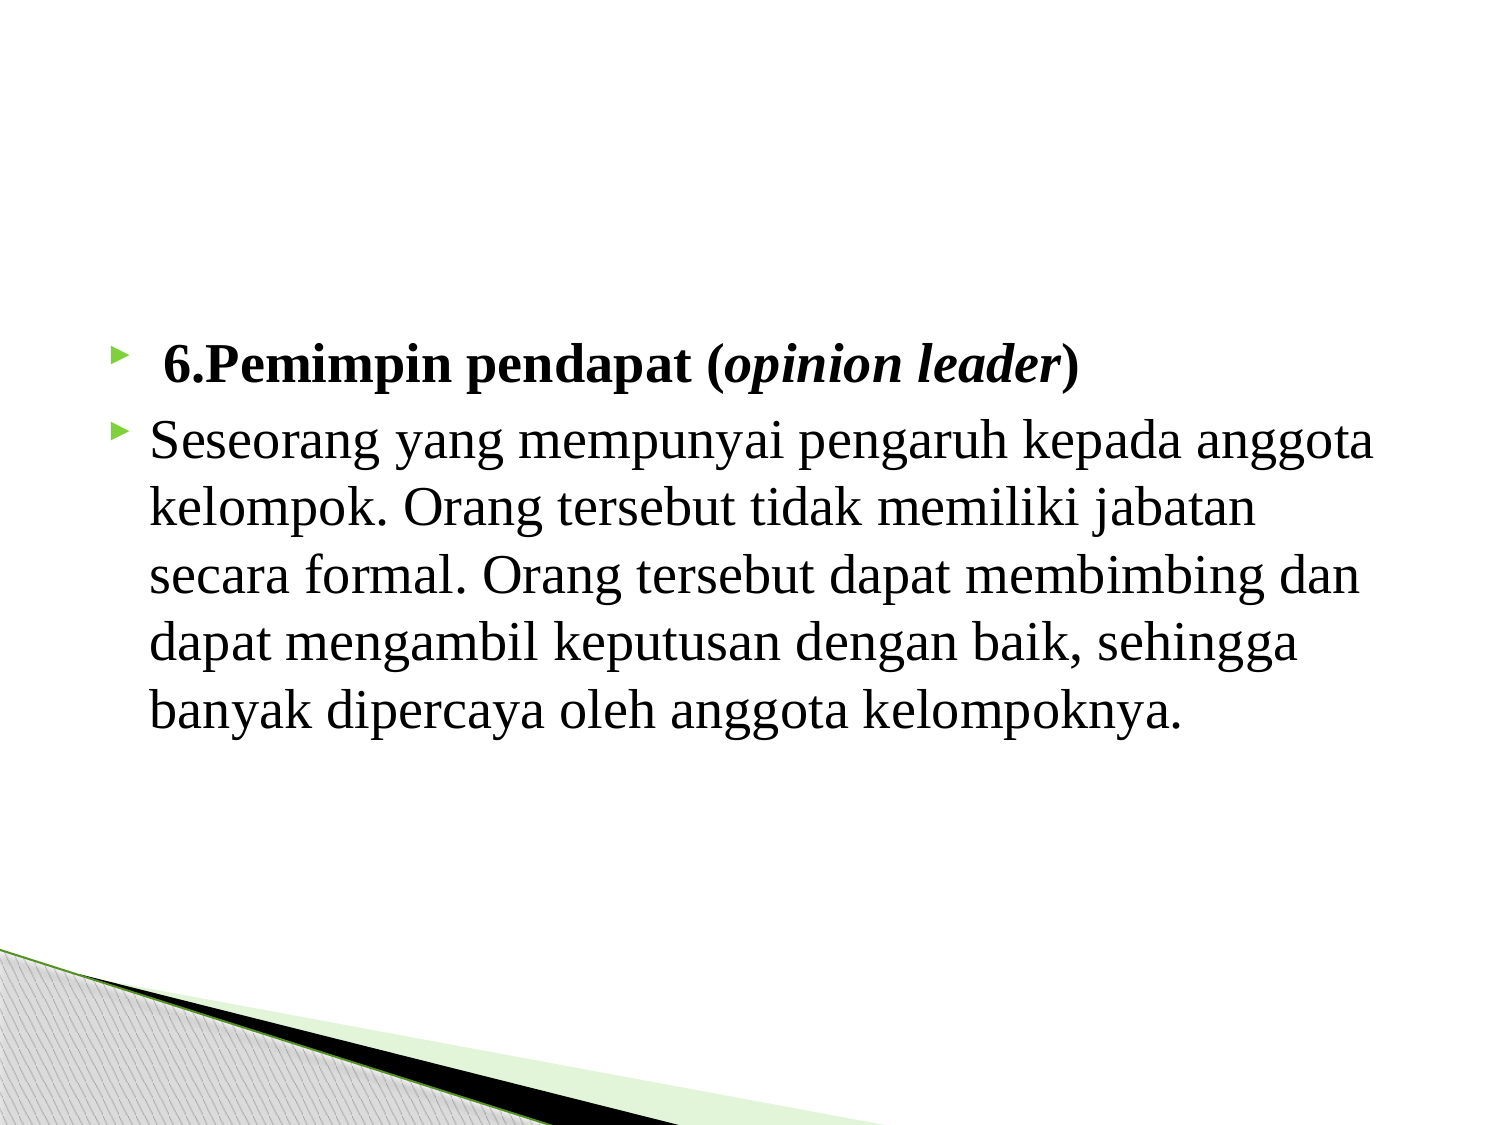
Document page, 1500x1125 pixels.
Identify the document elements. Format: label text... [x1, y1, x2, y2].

list 6.Pemimpin pendapat (opinion leader) Seseorang yang mempunyai pengaruh kepada anggota kelompok. Orang tersebut tidak memiliki jabatan secara formal. Orang tersebut dapat membimbing dan dapat mengambil keputusan dengan baik, sehingga banyak dipercaya oleh anggota kelompoknya. [75, 243, 1425, 986]
